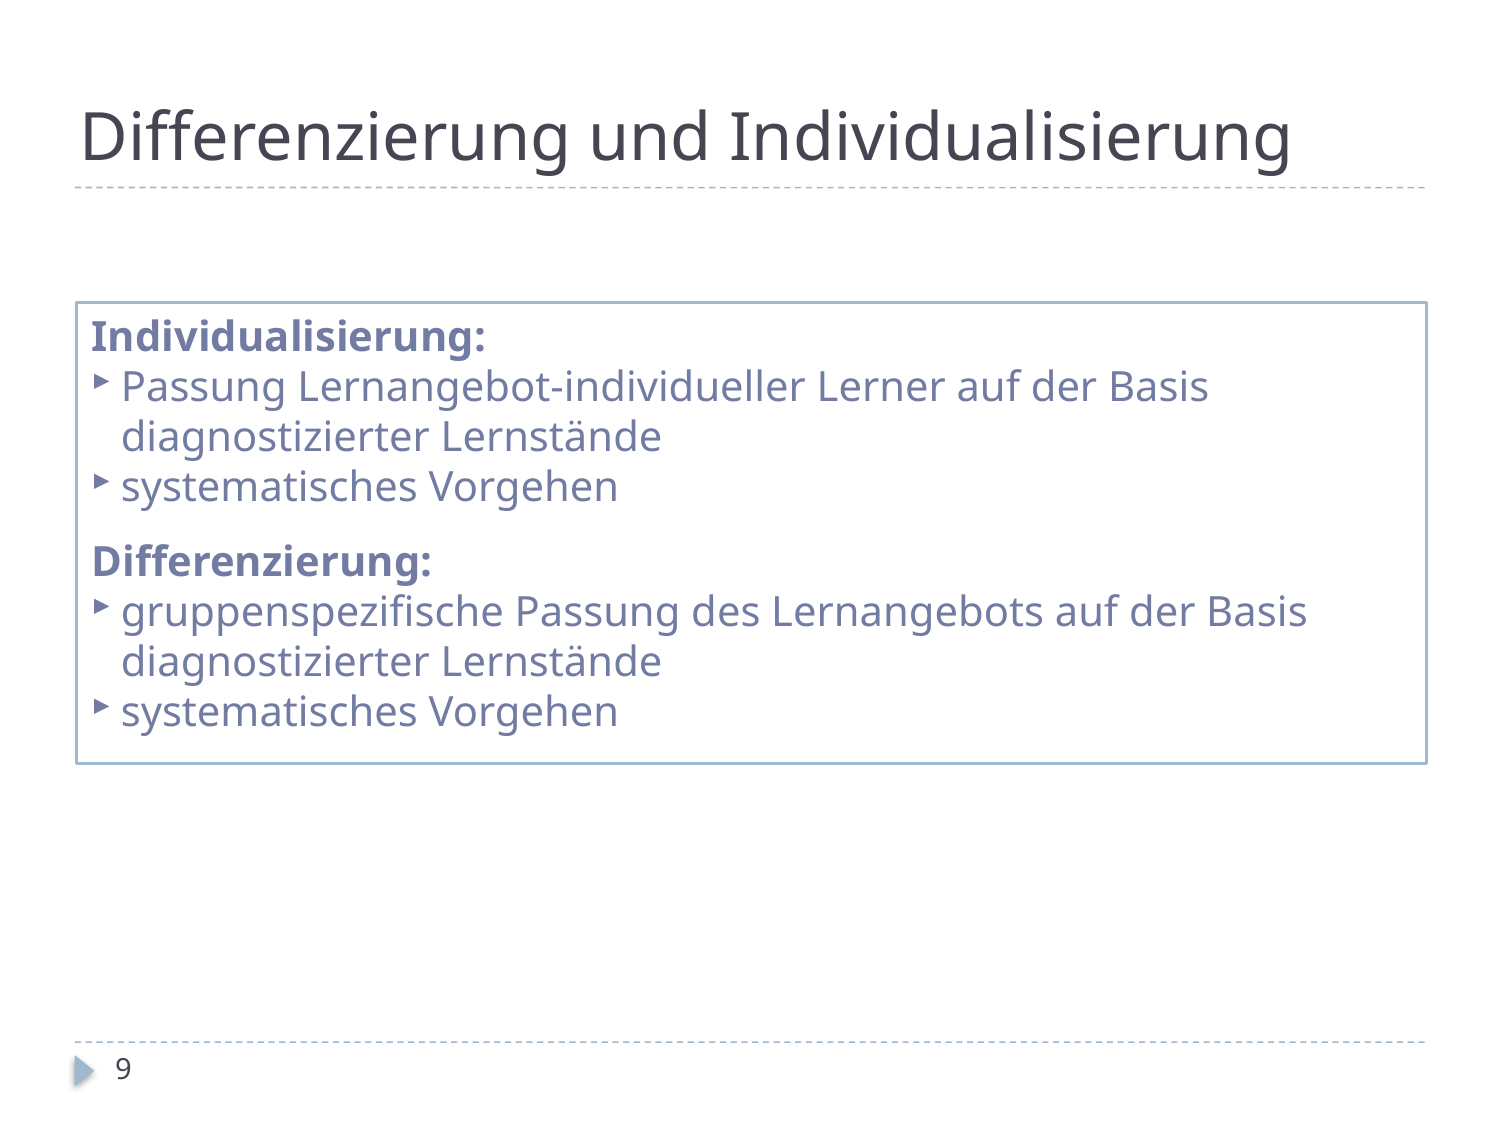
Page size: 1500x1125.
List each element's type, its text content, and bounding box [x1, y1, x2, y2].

title Differenzierung und Individualisierung [64, 19, 1473, 182]
slide_number 9 [100, 1042, 426, 1103]
list Individualisierung: Passung Lernangebot-individueller Lerner auf der Basis diagnostizierter Lernstände systematisches Vorgehen Differenzierung: gruppenspezifische Passung des Lernangebots auf der Basis diagnostizierter Lernstände systematisches Vorgehen [76, 302, 1427, 764]
